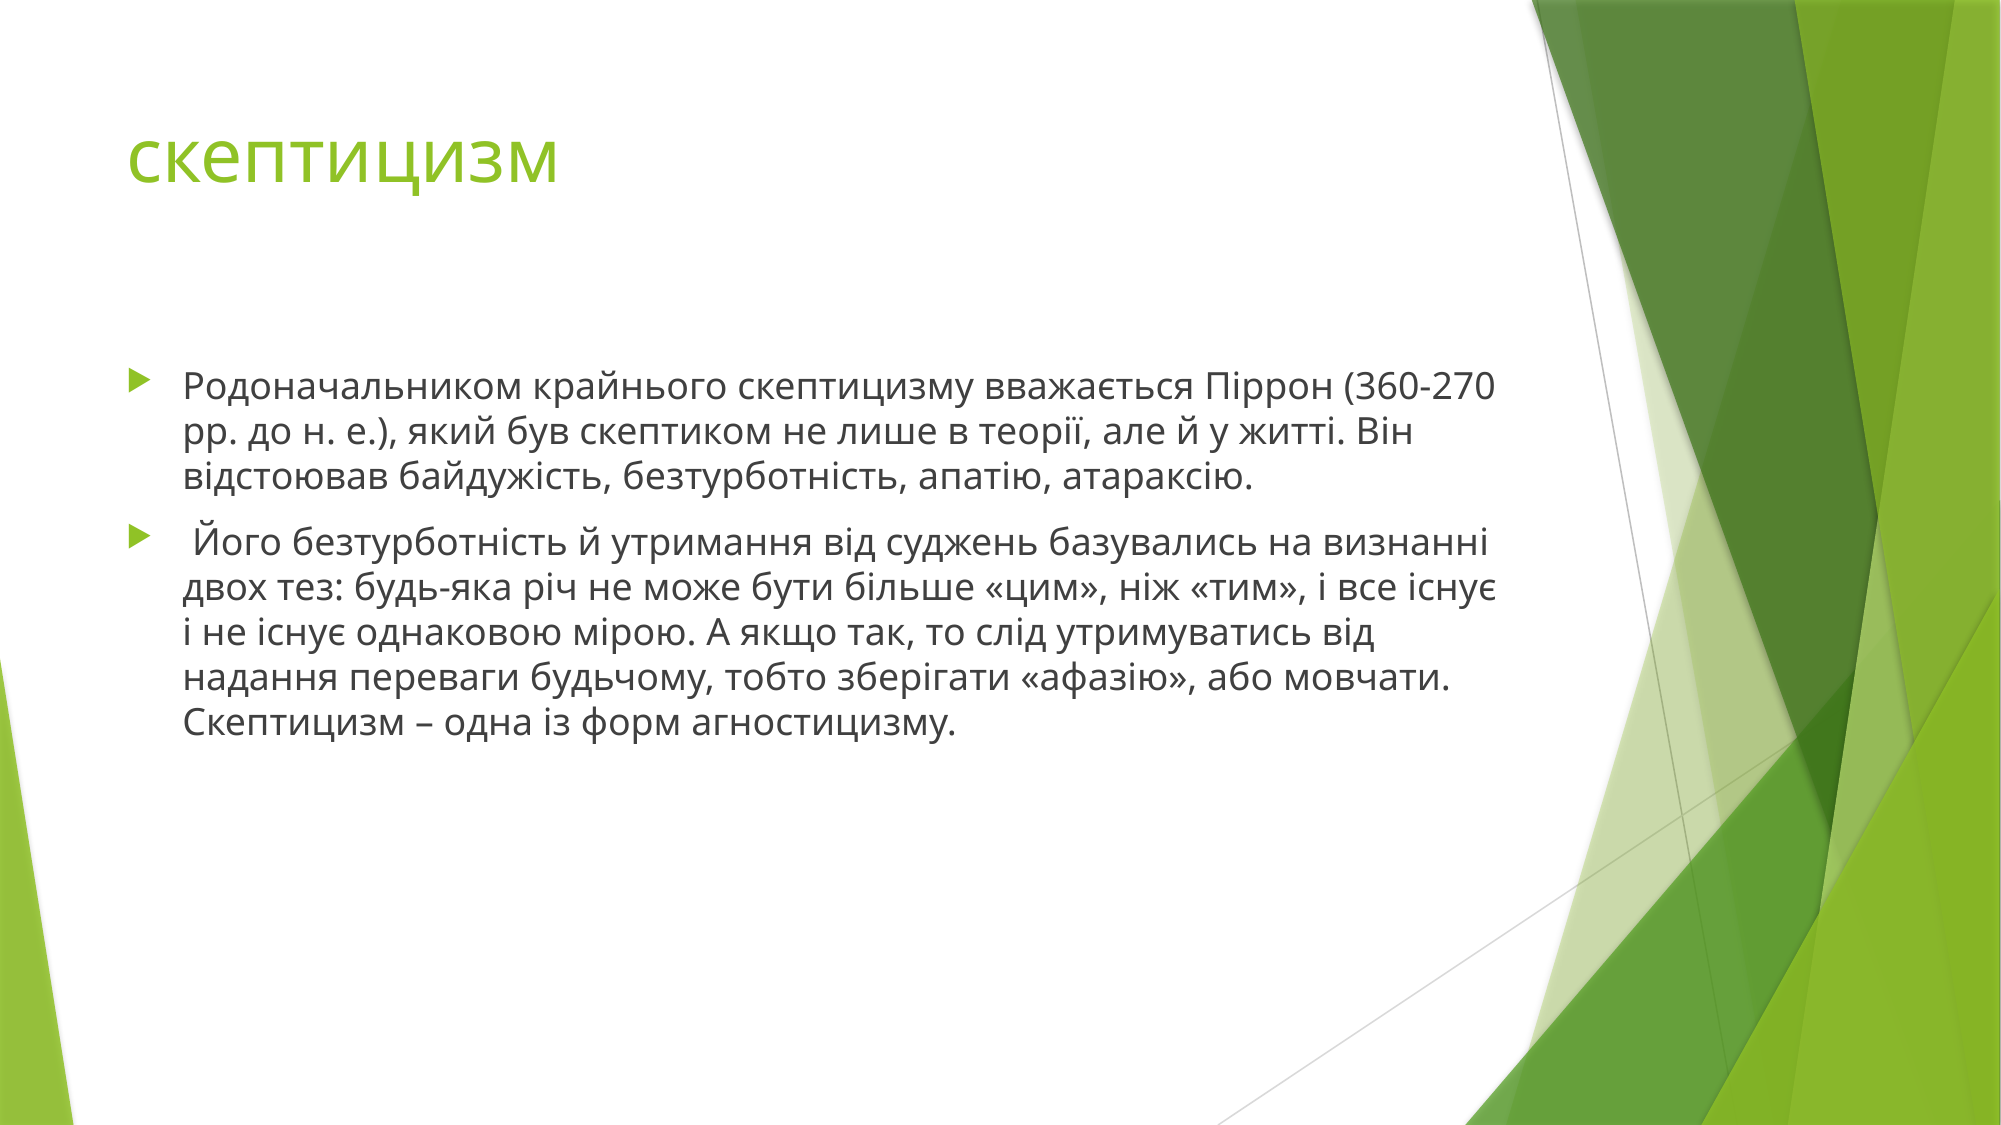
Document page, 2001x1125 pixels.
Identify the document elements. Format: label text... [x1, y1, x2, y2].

list Родоначальником крайнього скептицизму вважається Піррон (360-270 рр. до н. е.), який був скептиком не лише в теорії, але й у житті. Він відстоював байдужість, безтурботність, апатію, атараксію. Його безтурботність й утримання від суджень базувались на визнанні двох тез: будь-яка річ не може бути більше «цим», ніж «тим», і все існує і не існує однаковою мірою. А якщо так, то слід утримуватись від надання переваги будьчому, тобто зберігати «афазію», або мовчати. Скептицизм – одна із форм агностицизму. [111, 354, 1522, 992]
title скептицизм [111, 99, 1522, 317]
